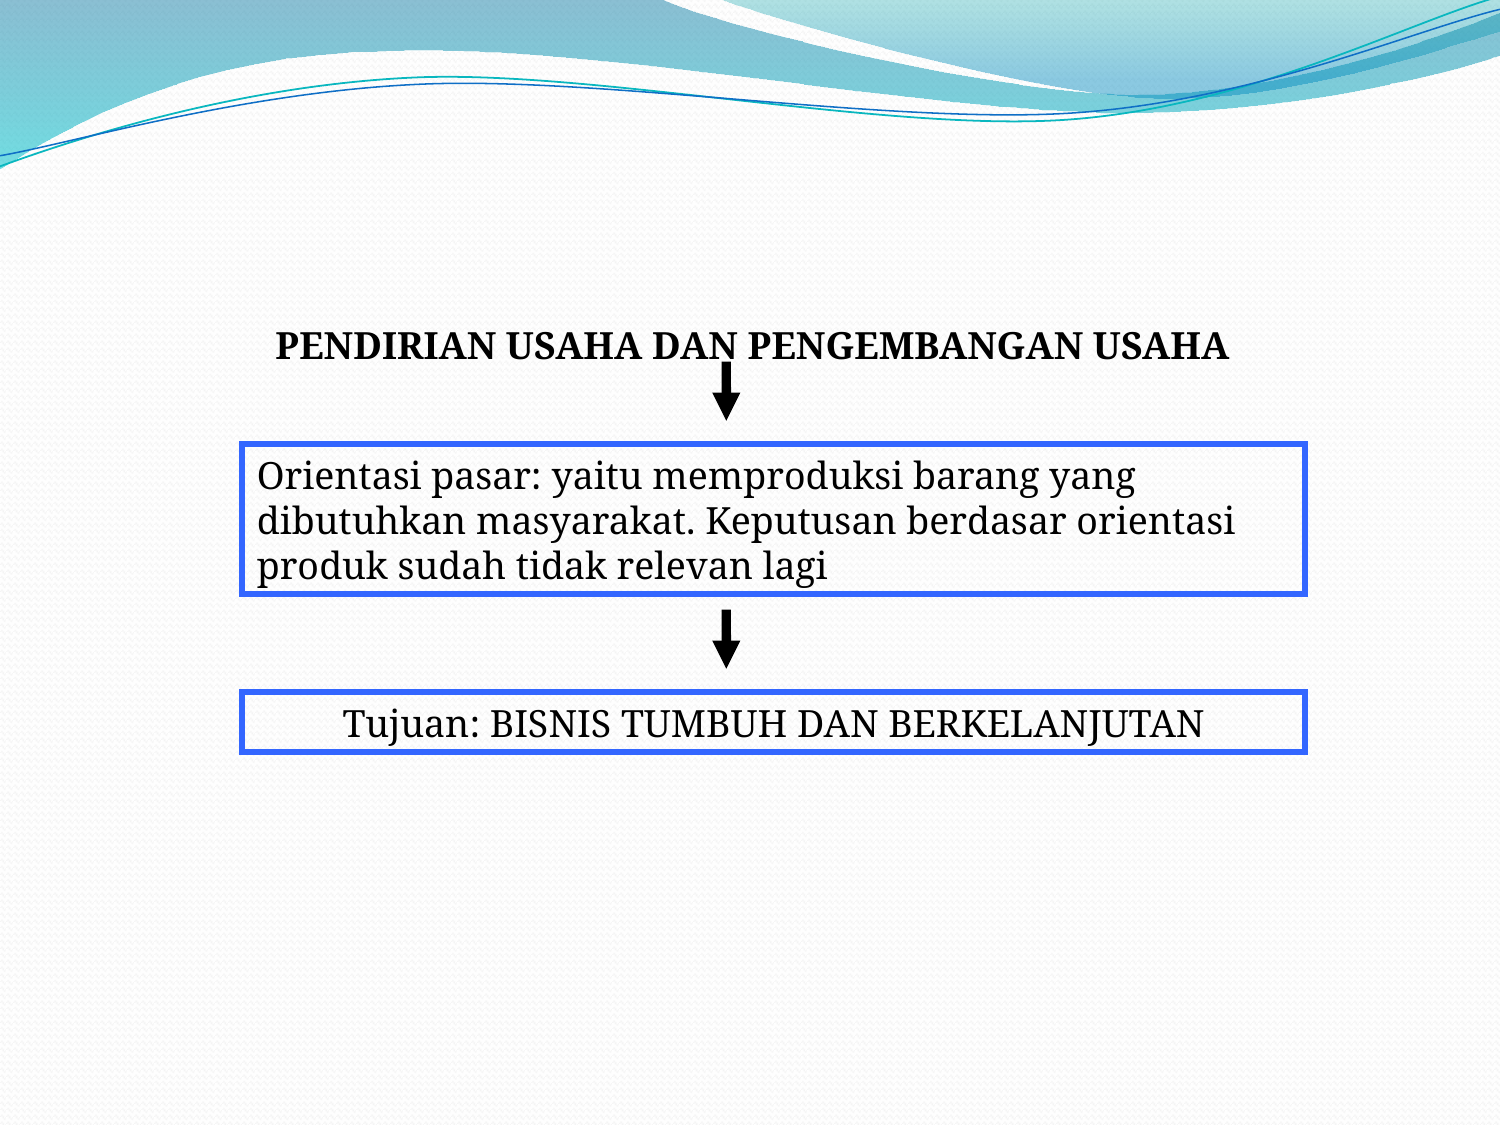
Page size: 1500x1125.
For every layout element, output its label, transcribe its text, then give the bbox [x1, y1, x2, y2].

text_box [720, 609, 733, 669]
text_box [194, 680, 1436, 741]
text_box Tujuan: BISNIS TUMBUH DAN BERKELANJUTAN [242, 692, 1306, 753]
text_box PENDIRIAN USAHA DAN PENGEMBANGAN USAHA [81, 314, 1424, 464]
text_box [74, 45, 1425, 233]
text_box Orientasi pasar: yaitu memproduksi barang yang dibutuhkan masyarakat. Keputusan berdasar orientasi produk sudah tidak relevan lagi [242, 444, 1306, 594]
text_box [720, 361, 733, 421]
